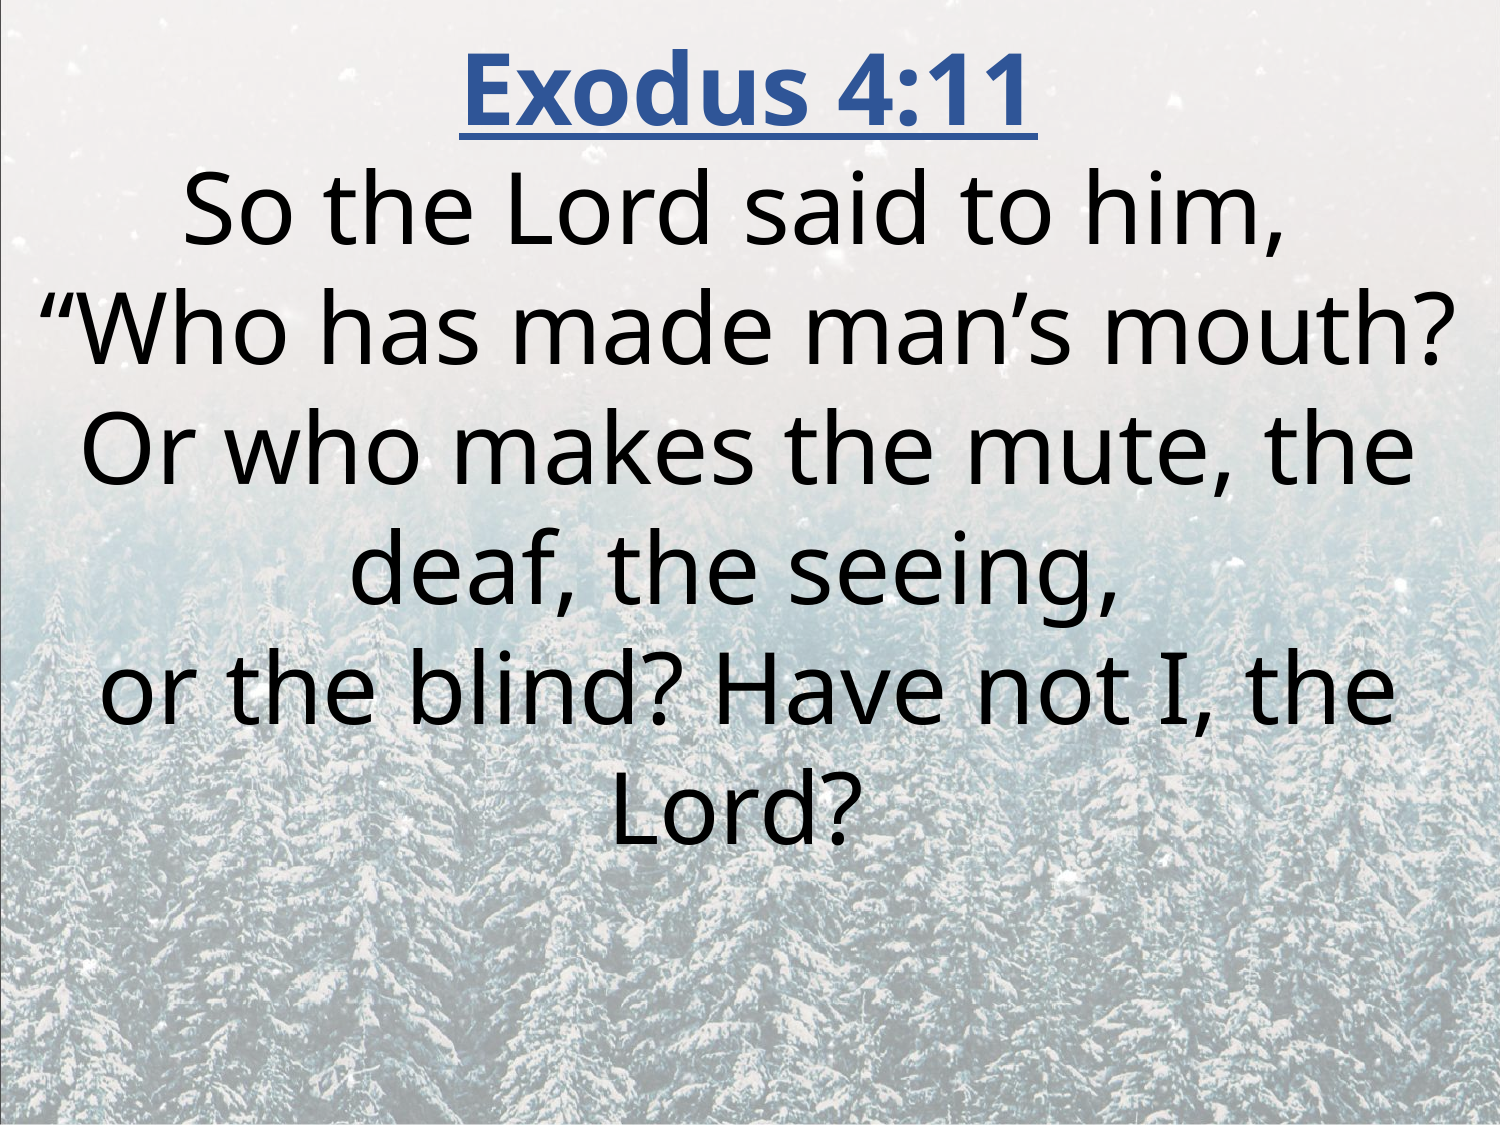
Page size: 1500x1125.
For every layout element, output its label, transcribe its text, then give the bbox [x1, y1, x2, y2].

text_box Exodus 4:11 So the Lord said to him, “Who has made man’s mouth? Or who makes the mute, the deaf, the seeing, or the blind? Have not I, the Lord? [13, 17, 1484, 872]
